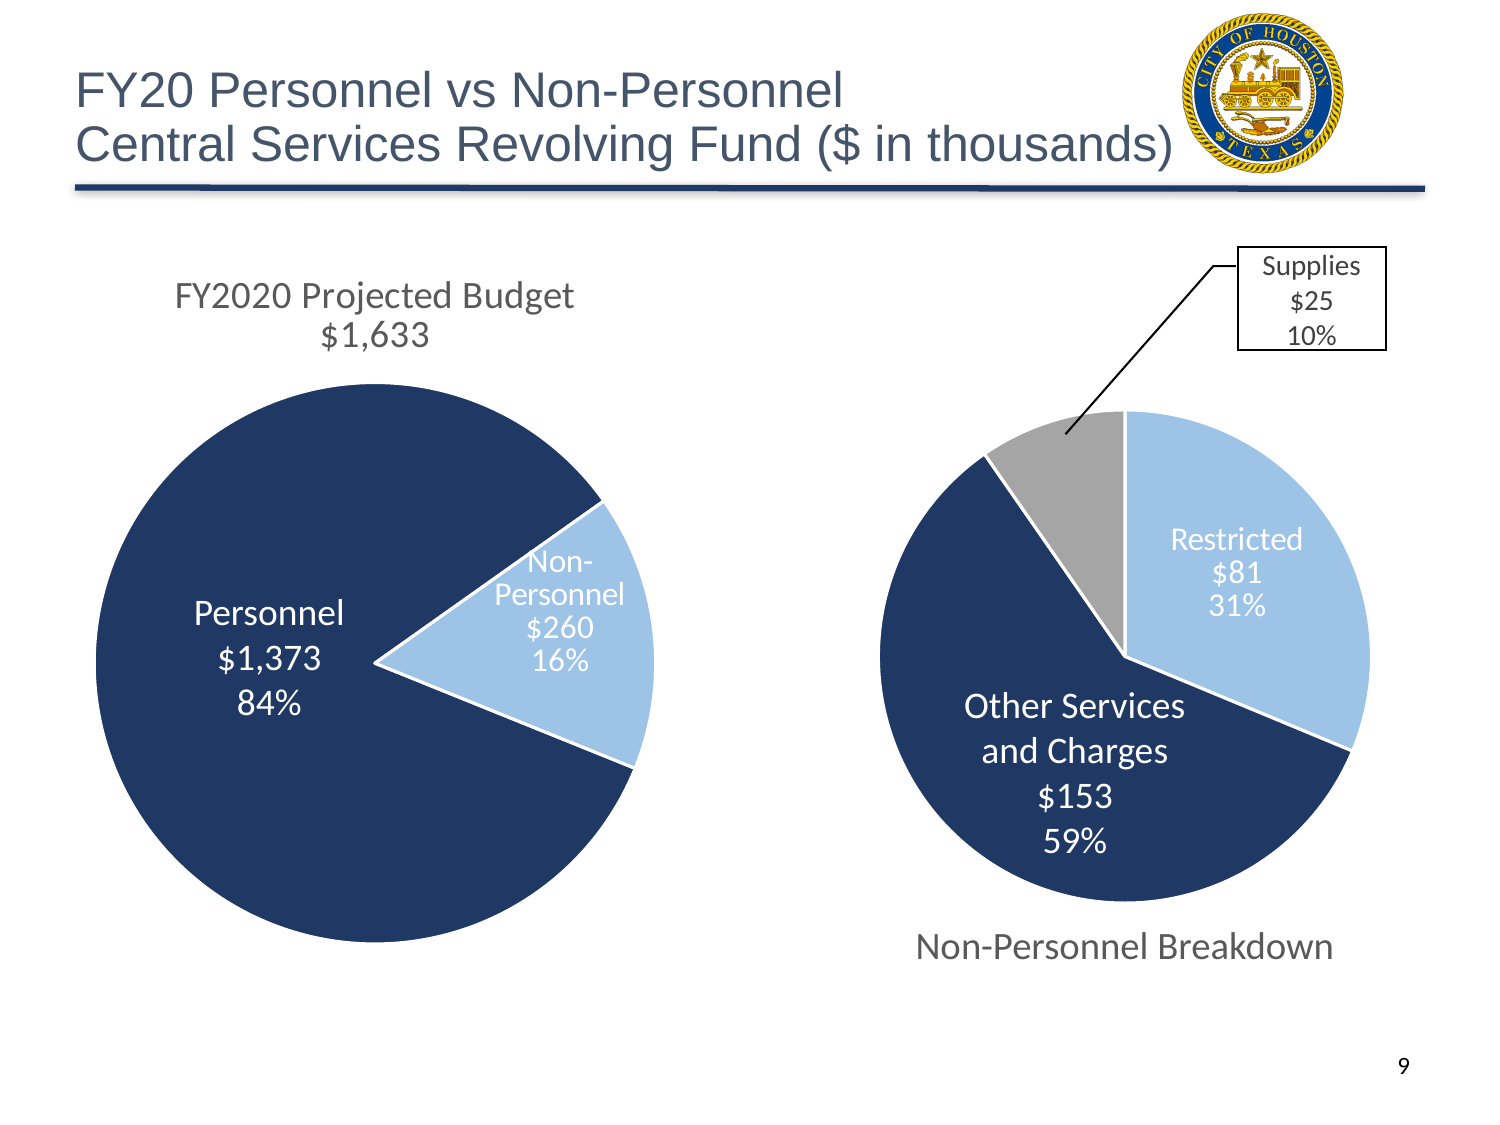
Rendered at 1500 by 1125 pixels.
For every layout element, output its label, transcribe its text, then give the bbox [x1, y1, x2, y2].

title FY20 Personnel vs Non-Personnel Central Services Revolving Fund ($ in thousands) [75, 49, 1238, 188]
text_box Supplies $25 10% [1237, 246, 1387, 351]
slide_number 9 [1074, 1042, 1425, 1103]
text_box Supplies $25 10% [1095, 265, 1236, 399]
picture [1181, 12, 1348, 179]
text_box Non-Personnel Breakdown [749, 914, 1500, 975]
chart [0, 244, 1500, 959]
